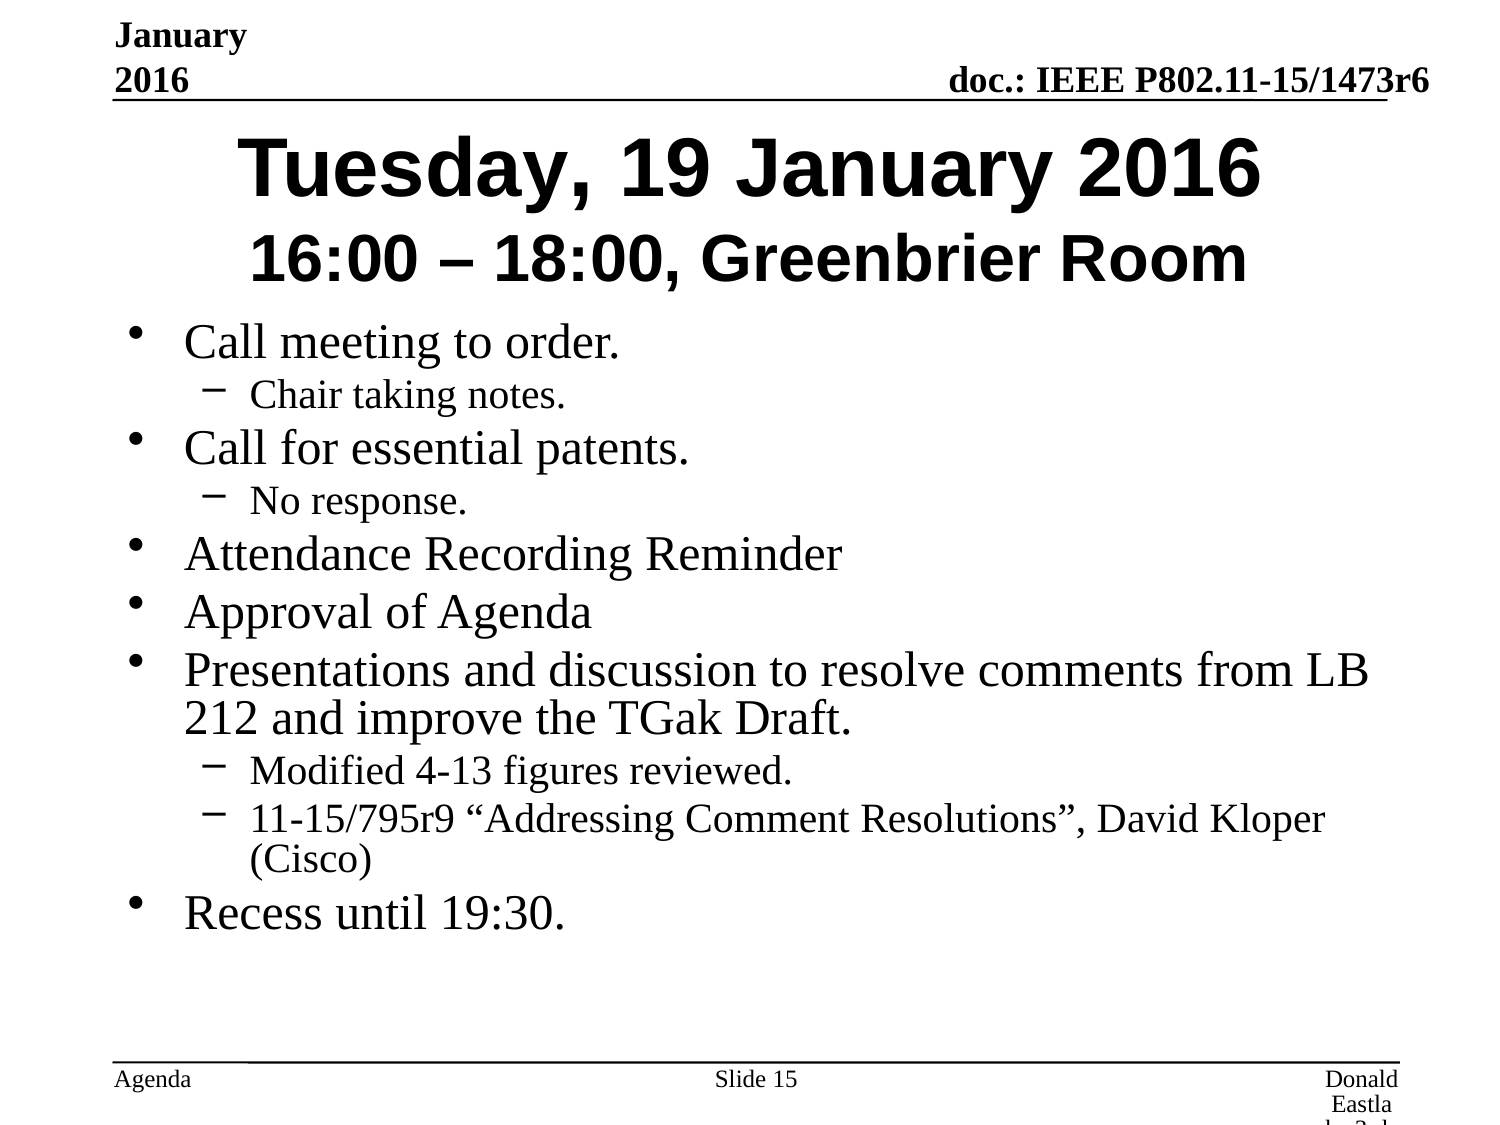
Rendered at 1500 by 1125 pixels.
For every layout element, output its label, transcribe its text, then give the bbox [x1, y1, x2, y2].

footer Donald Eastlake 3rd, Huawei Technologies [1325, 1063, 1402, 1093]
slide_number Slide 15 [712, 1063, 800, 1093]
list Call meeting to order. Chair taking notes. Call for essential patents. No response. Attendance Recording Reminder Approval of Agenda Presentations and discussion to resolve comments from LB 212 and improve the TGak Draft. Modified 4-13 figures reviewed. 11-15/795r9 “Addressing Comment Resolutions”, David Kloper (Cisco) Recess until 19:30. [112, 312, 1413, 1063]
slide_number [114, 54, 290, 100]
title Tuesday, 19 January 2016 16:00 – 18:00, Greenbrier Room [112, 112, 1388, 288]
